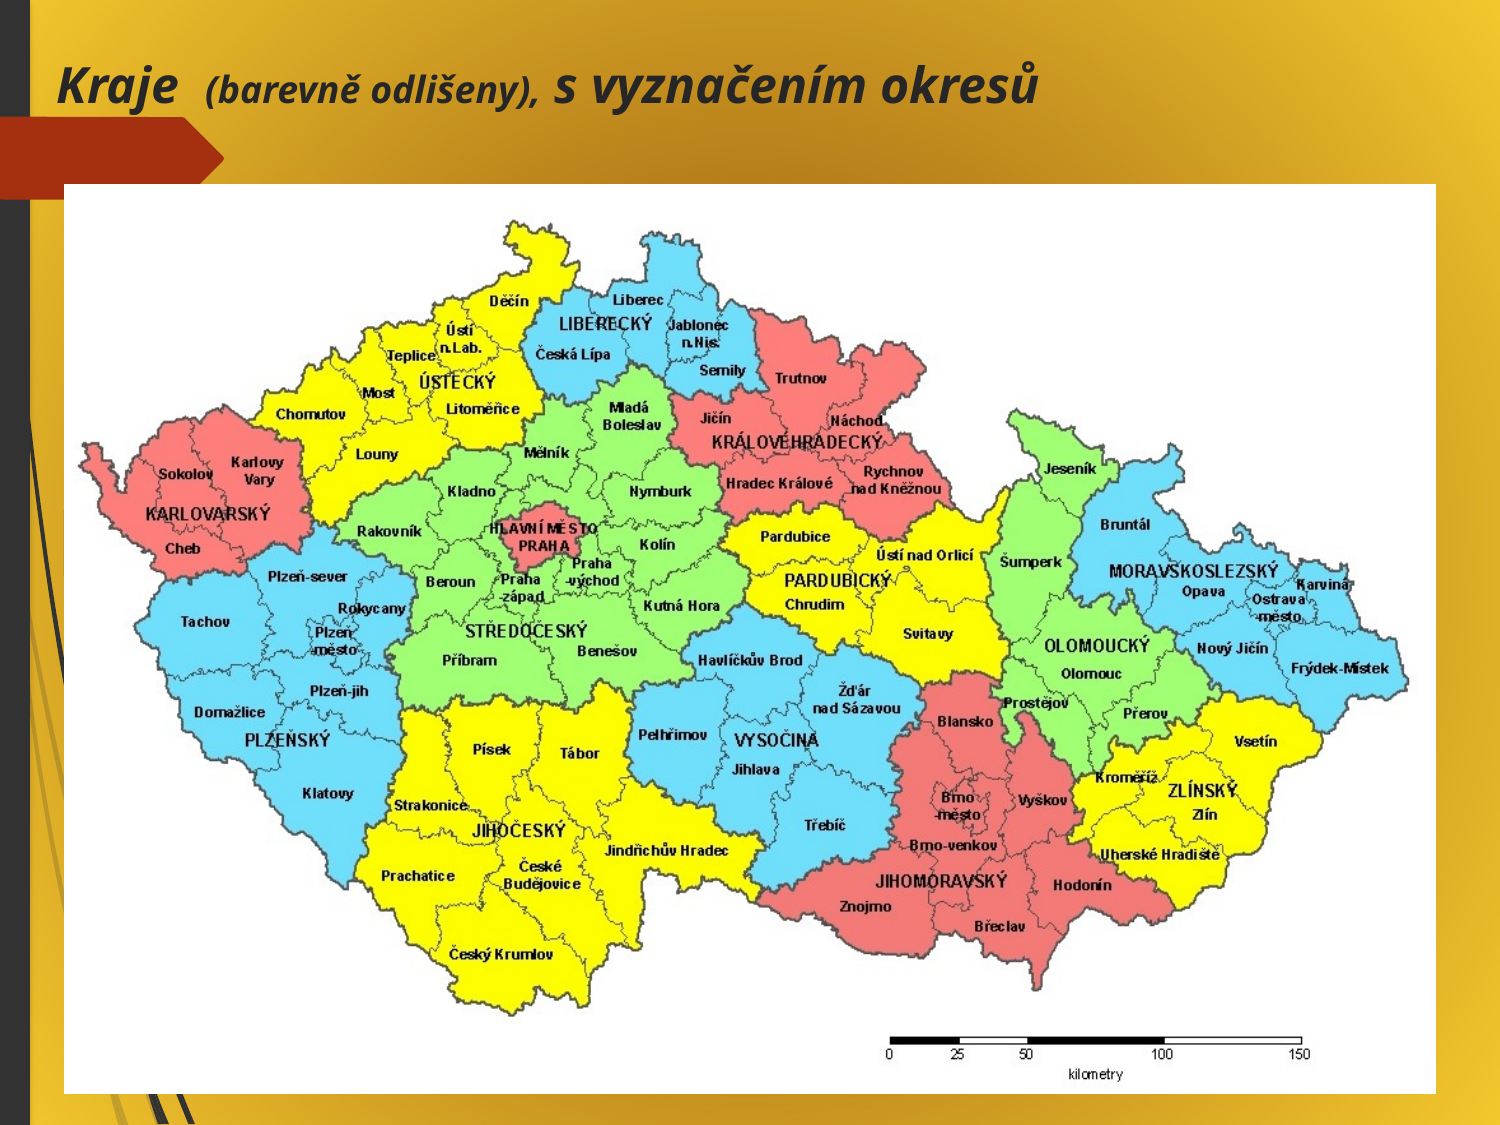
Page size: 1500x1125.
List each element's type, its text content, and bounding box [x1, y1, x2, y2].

picture [30, 0, 1500, 1125]
title Kraje (barevně odlišeny), s vyznačením okresů [41, 45, 1425, 138]
